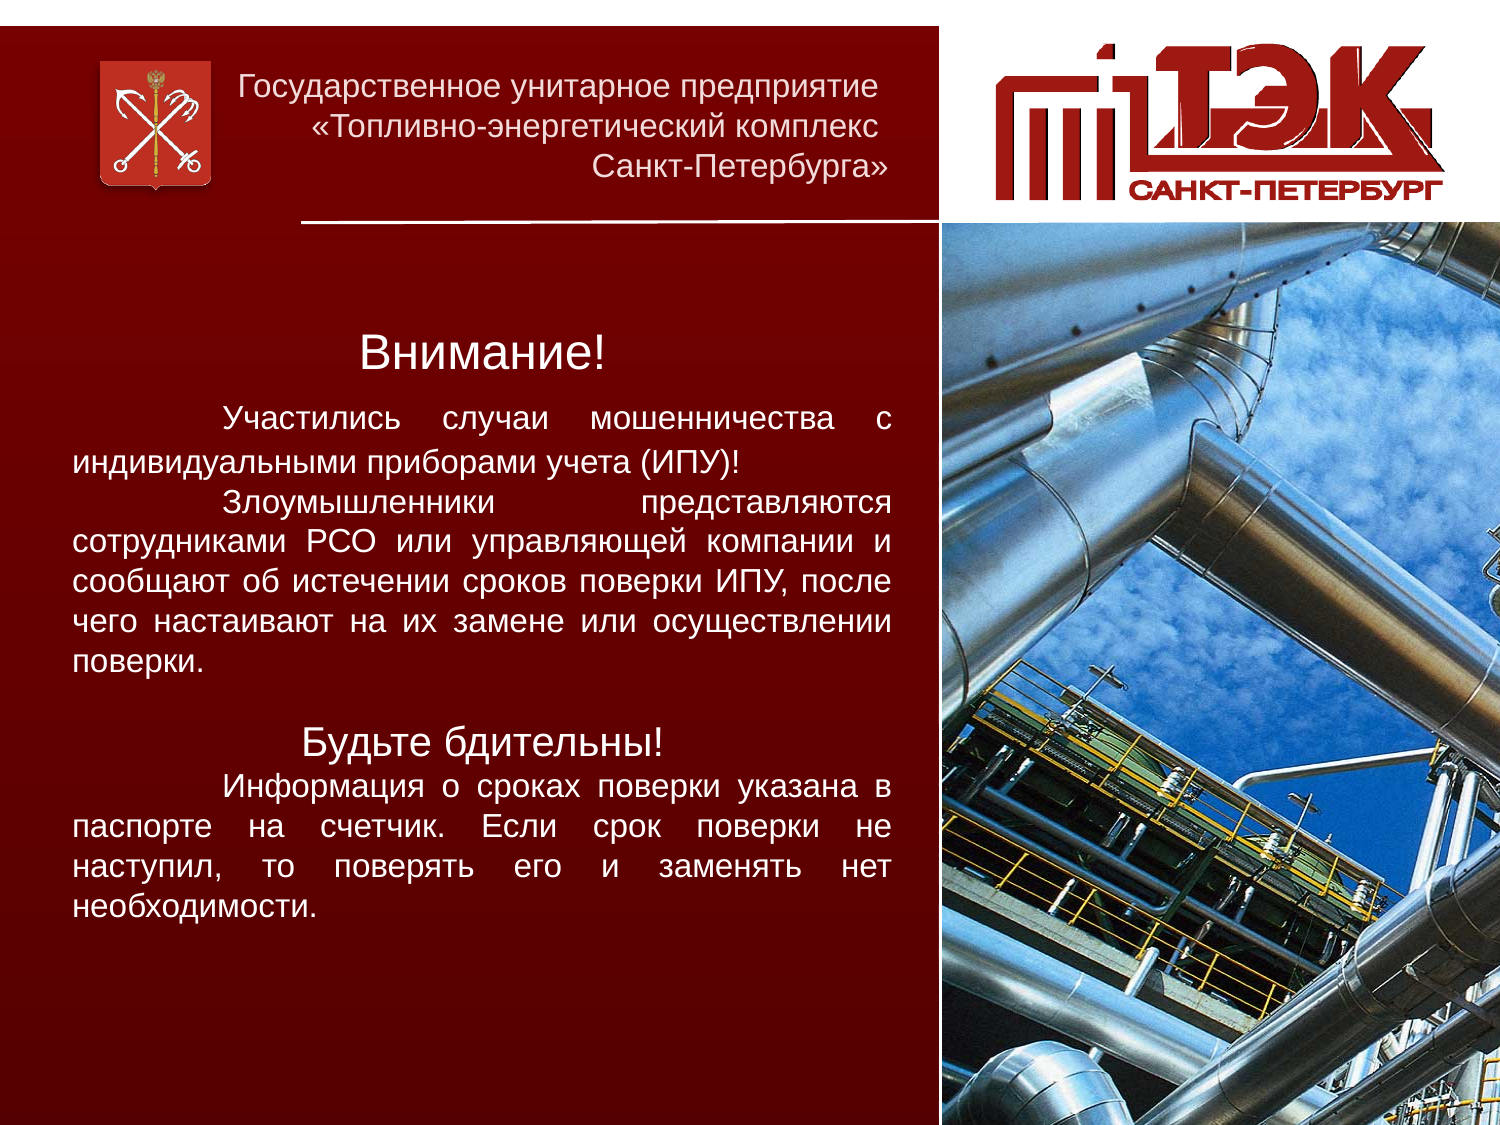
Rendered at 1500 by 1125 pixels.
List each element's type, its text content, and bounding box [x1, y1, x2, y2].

text_box Внимание! Участились случаи мошенничества с индивидуальными приборами учета (ИПУ)! Злоумышленники представляются сотрудниками РСО или управляющей компании и сообщают об истечении сроков поверки ИПУ, после чего настаивают на их замене или осуществлении поверки. Будьте бдительны! Информация о сроках поверки указана в паспорте на счетчик. Если срок поверки не наступил, то поверять его и заменять нет необходимости. [57, 312, 908, 1027]
picture [968, 26, 1460, 220]
text_box Государственное унитарное предприятие «Топливно-энергетический комплекс Санкт-Петербурга» [0, 56, 904, 191]
title [0, 26, 936, 1125]
picture [941, 223, 1500, 1125]
picture [100, 61, 211, 191]
